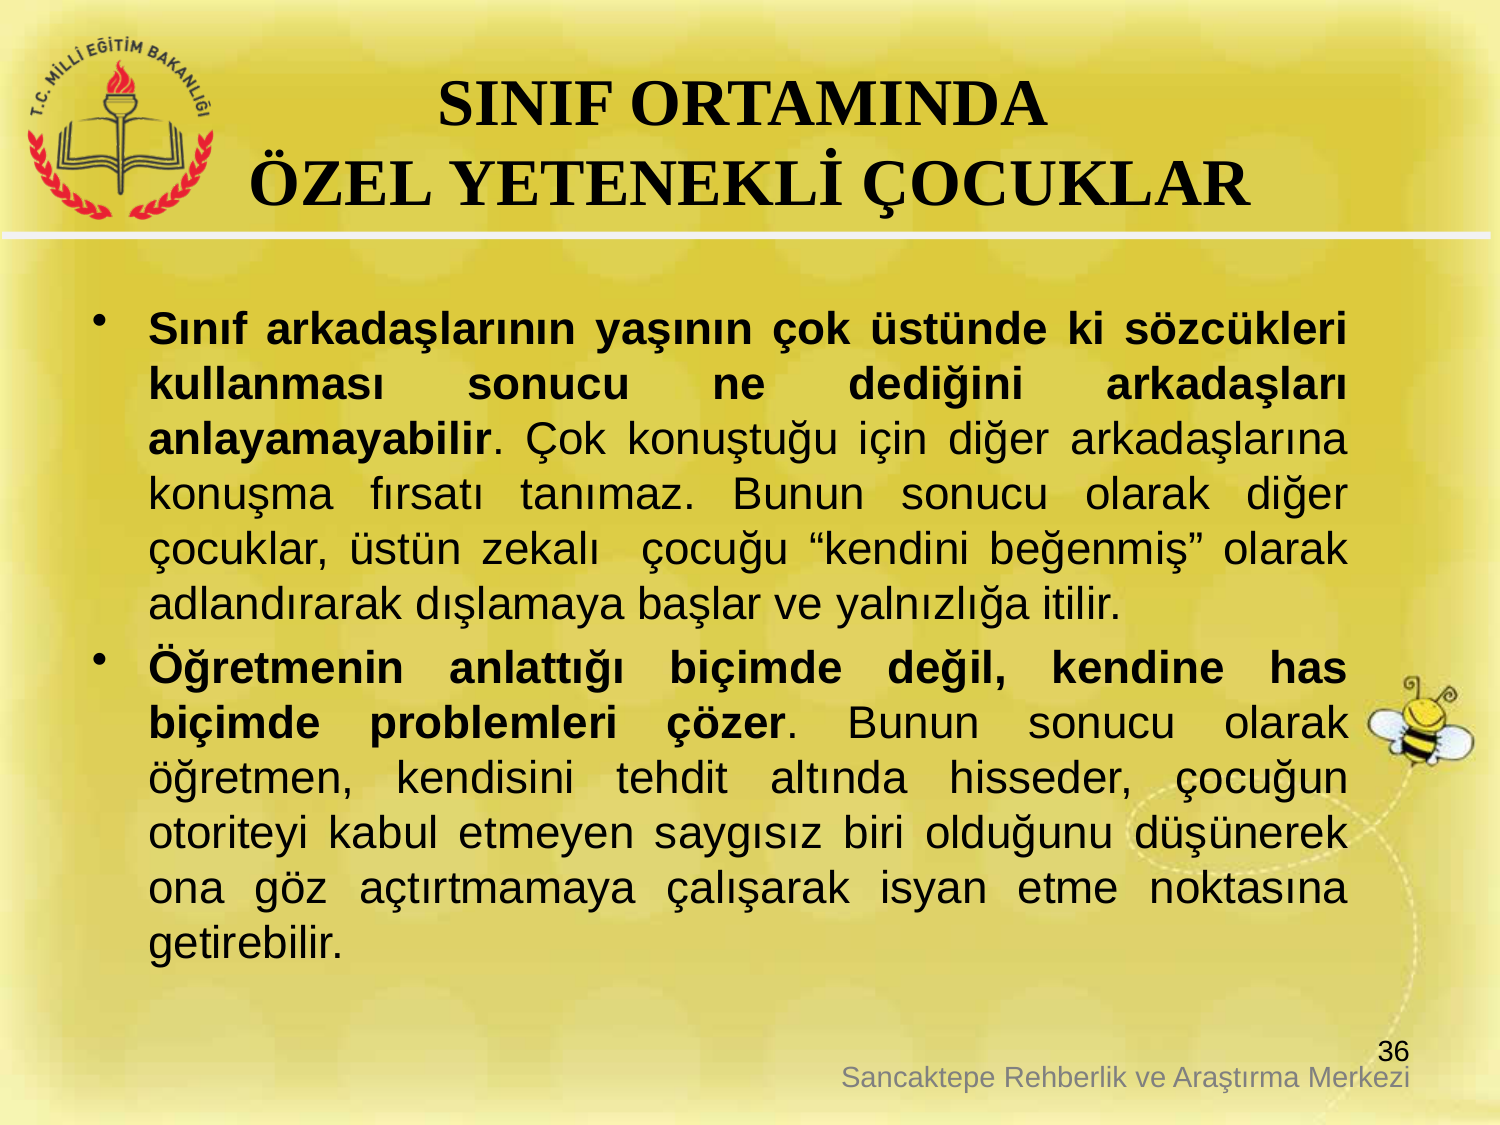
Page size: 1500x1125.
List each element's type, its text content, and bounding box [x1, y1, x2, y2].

text_box [218, 231, 1491, 240]
title SINIF ORTAMINDA ÖZEL YETENEKLİ ÇOCUKLAR [224, 45, 1425, 231]
picture [0, 0, 1500, 1125]
text_box Sancaktepe Rehberlik ve Araştırma Merkezi [797, 1051, 1455, 1112]
list Sınıf arkadaşlarının yaşının çok üstünde ki sözcükleri kullanması sonucu ne dediğini arkadaşları anlayamayabilir. Çok konuştuğu için diğer arkadaşlarına konuşma fırsatı tanımaz. Bunun sonucu olarak diğer çocuklar, üstün zekalı çocuğu “kendini beğenmiş” olarak adlandırarak dışlamaya başlar ve yalnızlığa itilir. Öğretmenin anlattığı biçimde değil, kendine has biçimde problemleri çözer. Bunun sonucu olarak öğretmen, kendisini tehdit altında hisseder, çocuğun otoriteyi kabul etmeyen saygısız biri olduğunu düşünerek ona göz açtırtmamaya çalışarak isyan etme noktasına getirebilir. [76, 290, 1365, 1000]
slide_number 36 [1074, 1024, 1425, 1051]
text_box [2, 231, 21, 240]
